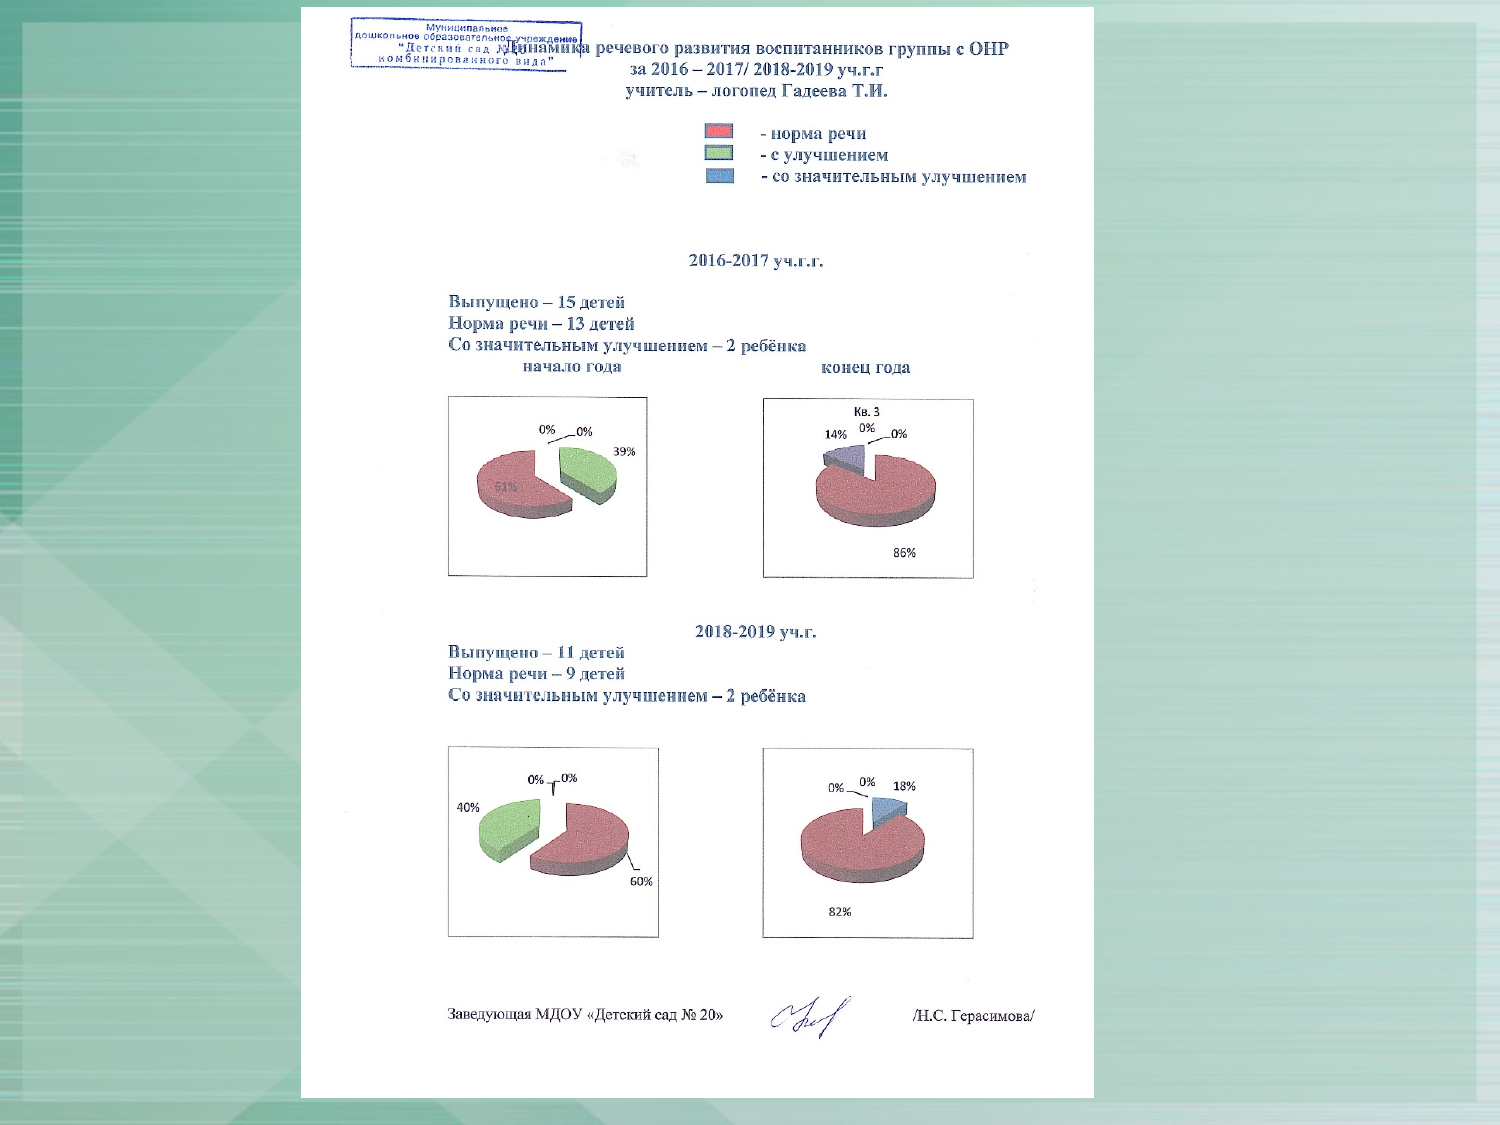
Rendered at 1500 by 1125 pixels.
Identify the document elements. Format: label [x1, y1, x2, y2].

list [300, 7, 1095, 1098]
picture [0, 0, 1500, 1125]
